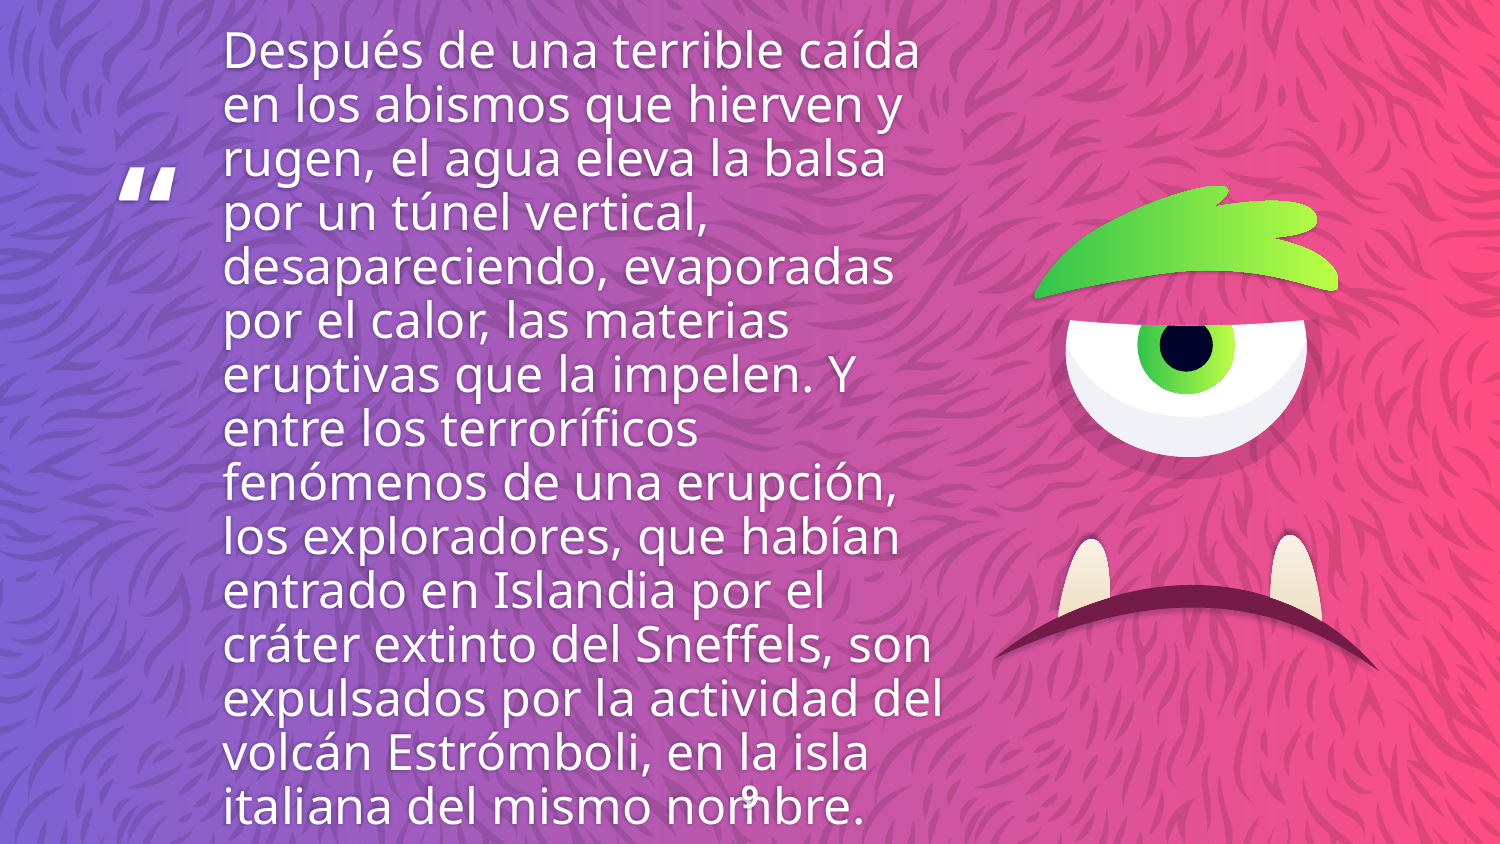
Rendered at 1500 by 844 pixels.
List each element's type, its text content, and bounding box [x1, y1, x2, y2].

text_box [993, 534, 1380, 672]
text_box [1049, 318, 1323, 480]
text_box [1033, 185, 1339, 299]
list Después de una terrible caída en los abismos que hierven y rugen, el agua eleva la balsa por un túnel vertical, desapareciendo, evaporadas por el calor, las materias eruptivas que la impelen. Y entre los terroríficos fenómenos de una erupción, los exploradores, que habían entrado en Islandia por el cráter extinto del Sneffels, son expulsados por la actividad del volcán Estrómboli, en la isla italiana del mismo nombre. [222, 25, 962, 743]
slide_number 9 [705, 766, 795, 832]
